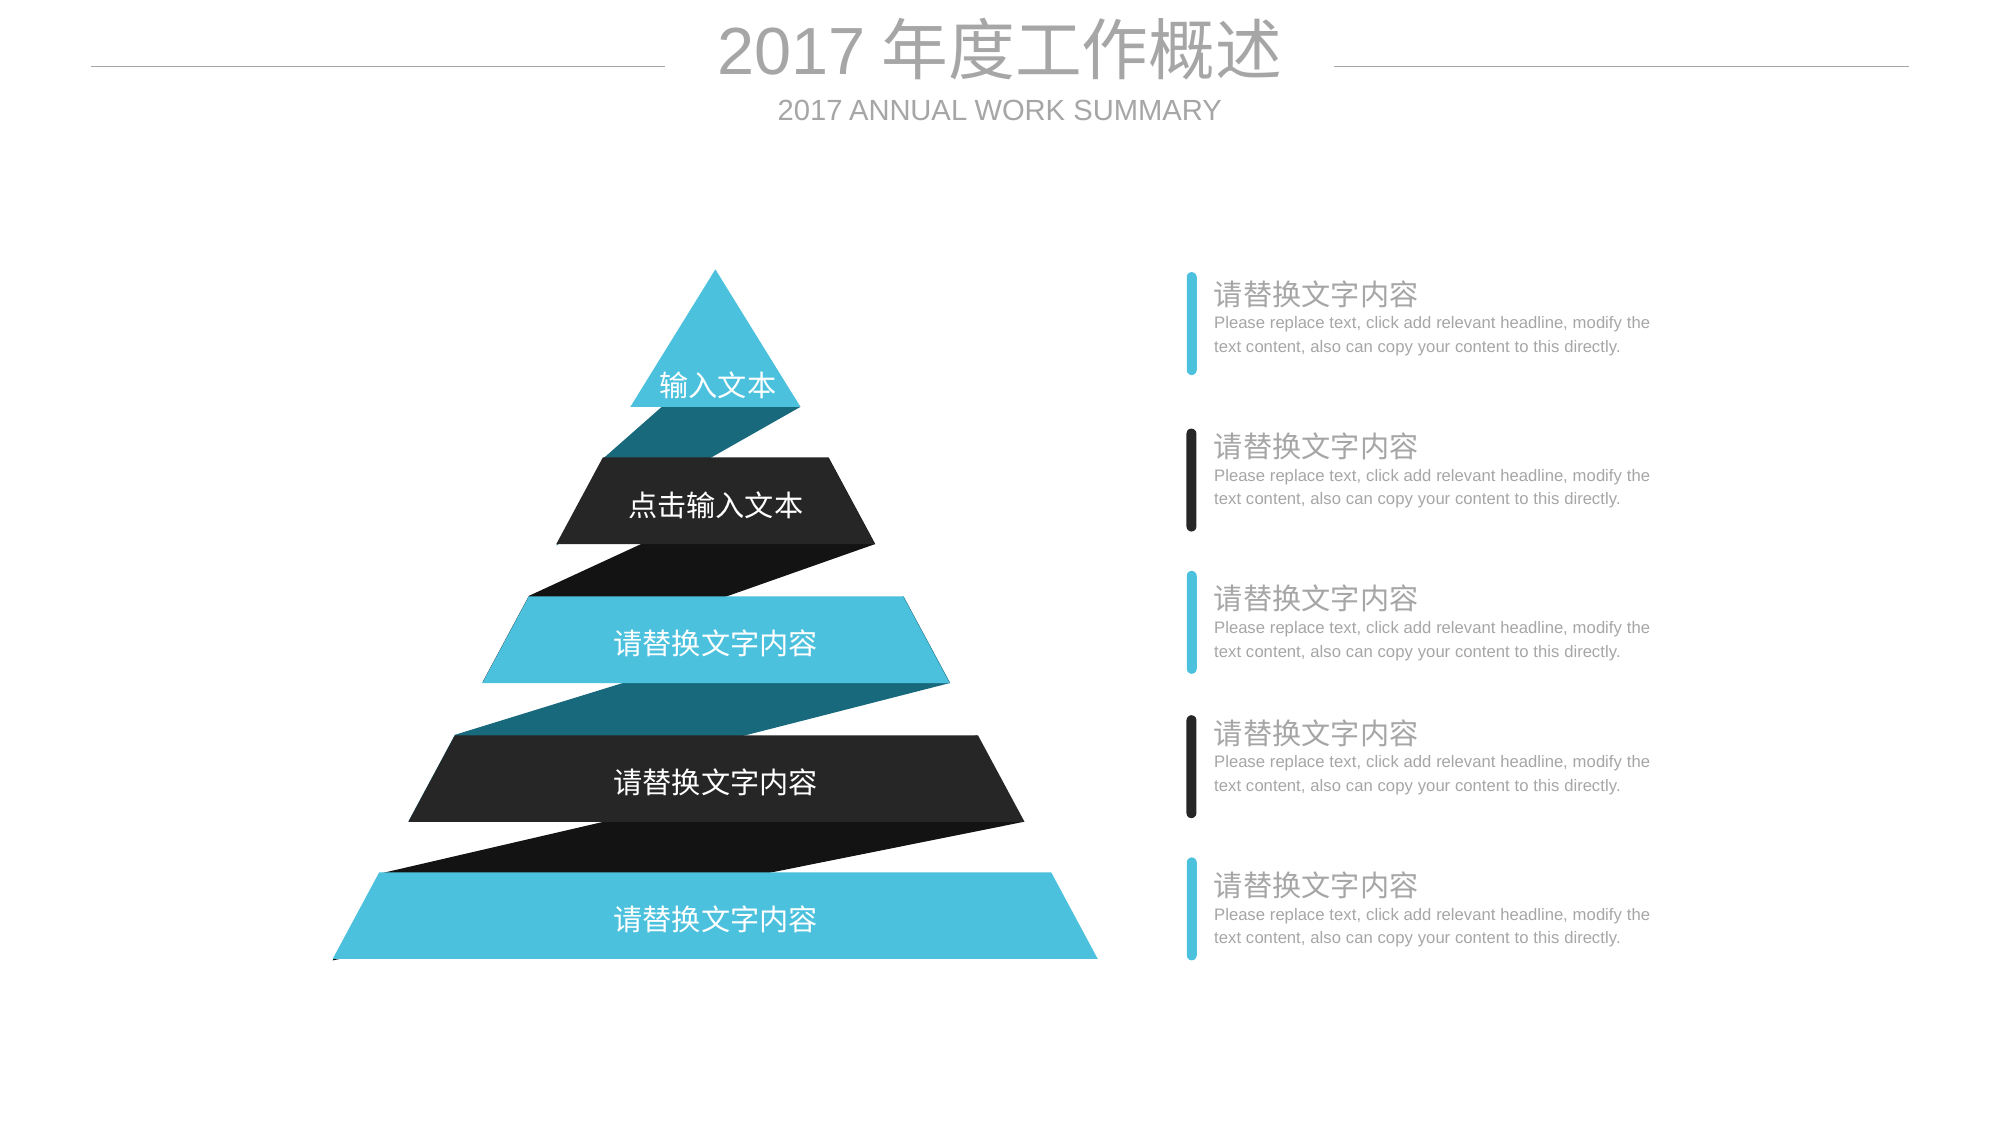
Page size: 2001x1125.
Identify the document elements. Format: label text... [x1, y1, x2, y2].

text_box [604, 417, 783, 457]
text_box [1185, 270, 1198, 377]
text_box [1214, 708, 1658, 796]
text_box [386, 822, 1023, 872]
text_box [1214, 573, 1658, 662]
text_box 2017年度工作概述 [676, 7, 1324, 66]
text_box [1185, 714, 1198, 820]
text_box [1185, 427, 1198, 534]
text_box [1214, 421, 1658, 509]
text_box [1185, 856, 1198, 962]
text_box [528, 545, 873, 596]
text_box [454, 684, 947, 735]
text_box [408, 735, 1025, 822]
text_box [482, 596, 950, 684]
text_box 2017 ANNUAL WORK SUMMARY [769, 91, 1231, 127]
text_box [1214, 269, 1658, 357]
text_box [332, 872, 1098, 959]
text_box [1185, 569, 1198, 675]
text_box 2017年度工作概述 [676, 67, 1324, 88]
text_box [630, 269, 803, 417]
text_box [556, 457, 875, 545]
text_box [1214, 860, 1658, 948]
